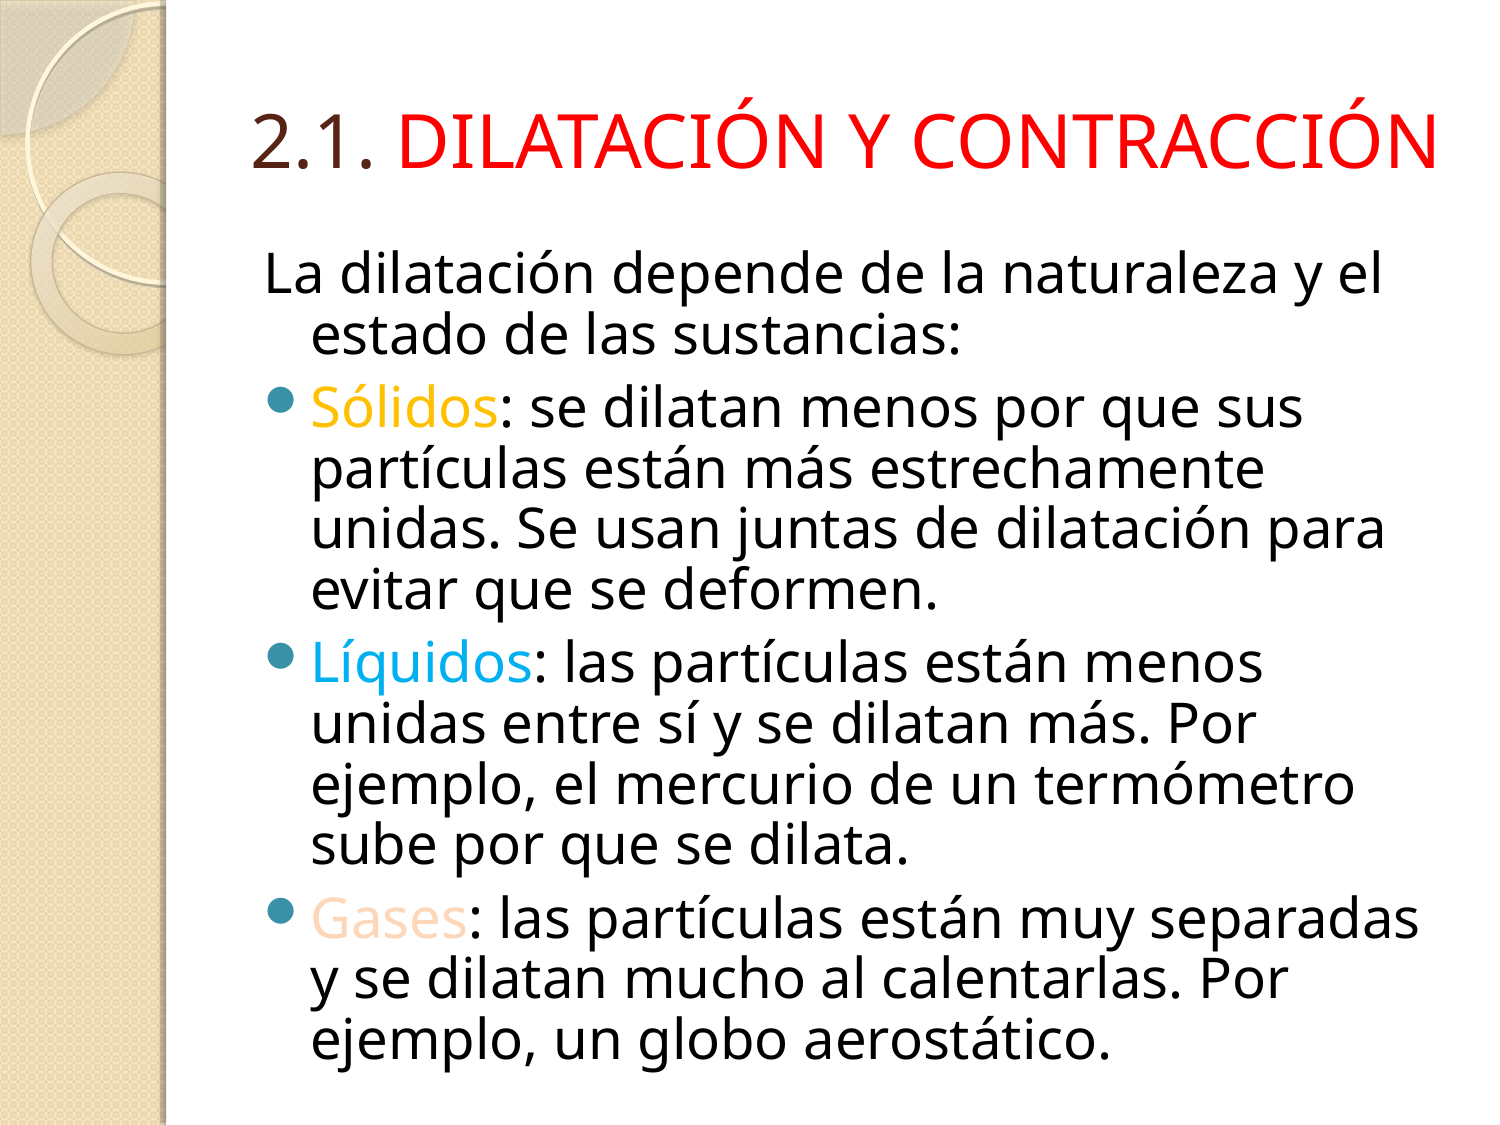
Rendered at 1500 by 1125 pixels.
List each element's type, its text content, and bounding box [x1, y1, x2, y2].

title 2.1. DILATACIÓN Y CONTRACCIÓN [235, 45, 1466, 233]
list La dilatación depende de la naturaleza y el estado de las sustancias: Sólidos: se dilatan menos por que sus partículas están más estrechamente unidas. Se usan juntas de dilatación para evitar que se deformen. Líquidos: las partículas están menos unidas entre sí y se dilatan más. Por ejemplo, el mercurio de un termómetro sube por que se dilata. Gases: las partículas están muy separadas y se dilatan mucho al calentarlas. Por ejemplo, un globo aerostático. [235, 237, 1466, 1026]
